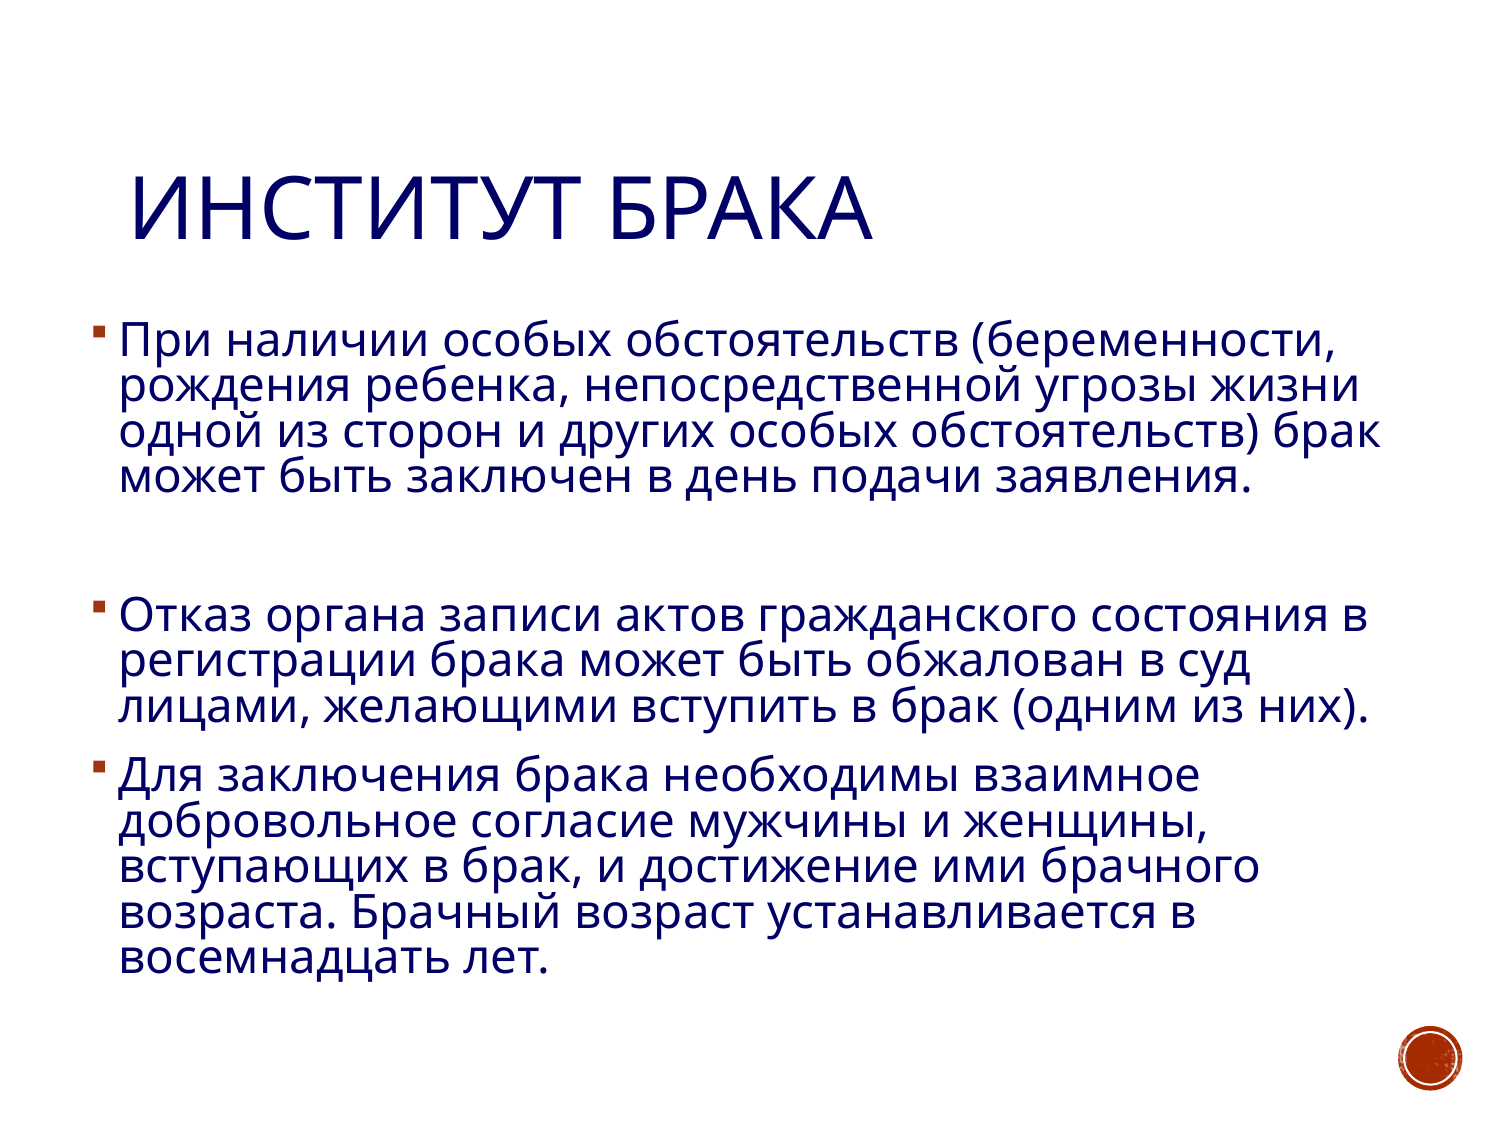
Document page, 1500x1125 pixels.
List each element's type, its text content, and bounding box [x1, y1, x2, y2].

title Институт брака [112, 79, 1388, 231]
list При наличии особых обстоятельств (беременности, рождения ребенка, непосредственной угрозы жизни одной из сторон и других особых обстоятельств) брак может быть заключен в день подачи заявления. Отказ органа записи актов гражданского состояния в регистрации брака может быть обжалован в суд лицами, желающими вступить в брак (одним из них). Для заключения брака необходимы взаимное добровольное согласие мужчины и женщины, вступающих в брак, и достижение ими брачного возраста. Брачный возраст устанавливается в восемнадцать лет. [75, 231, 1425, 1000]
